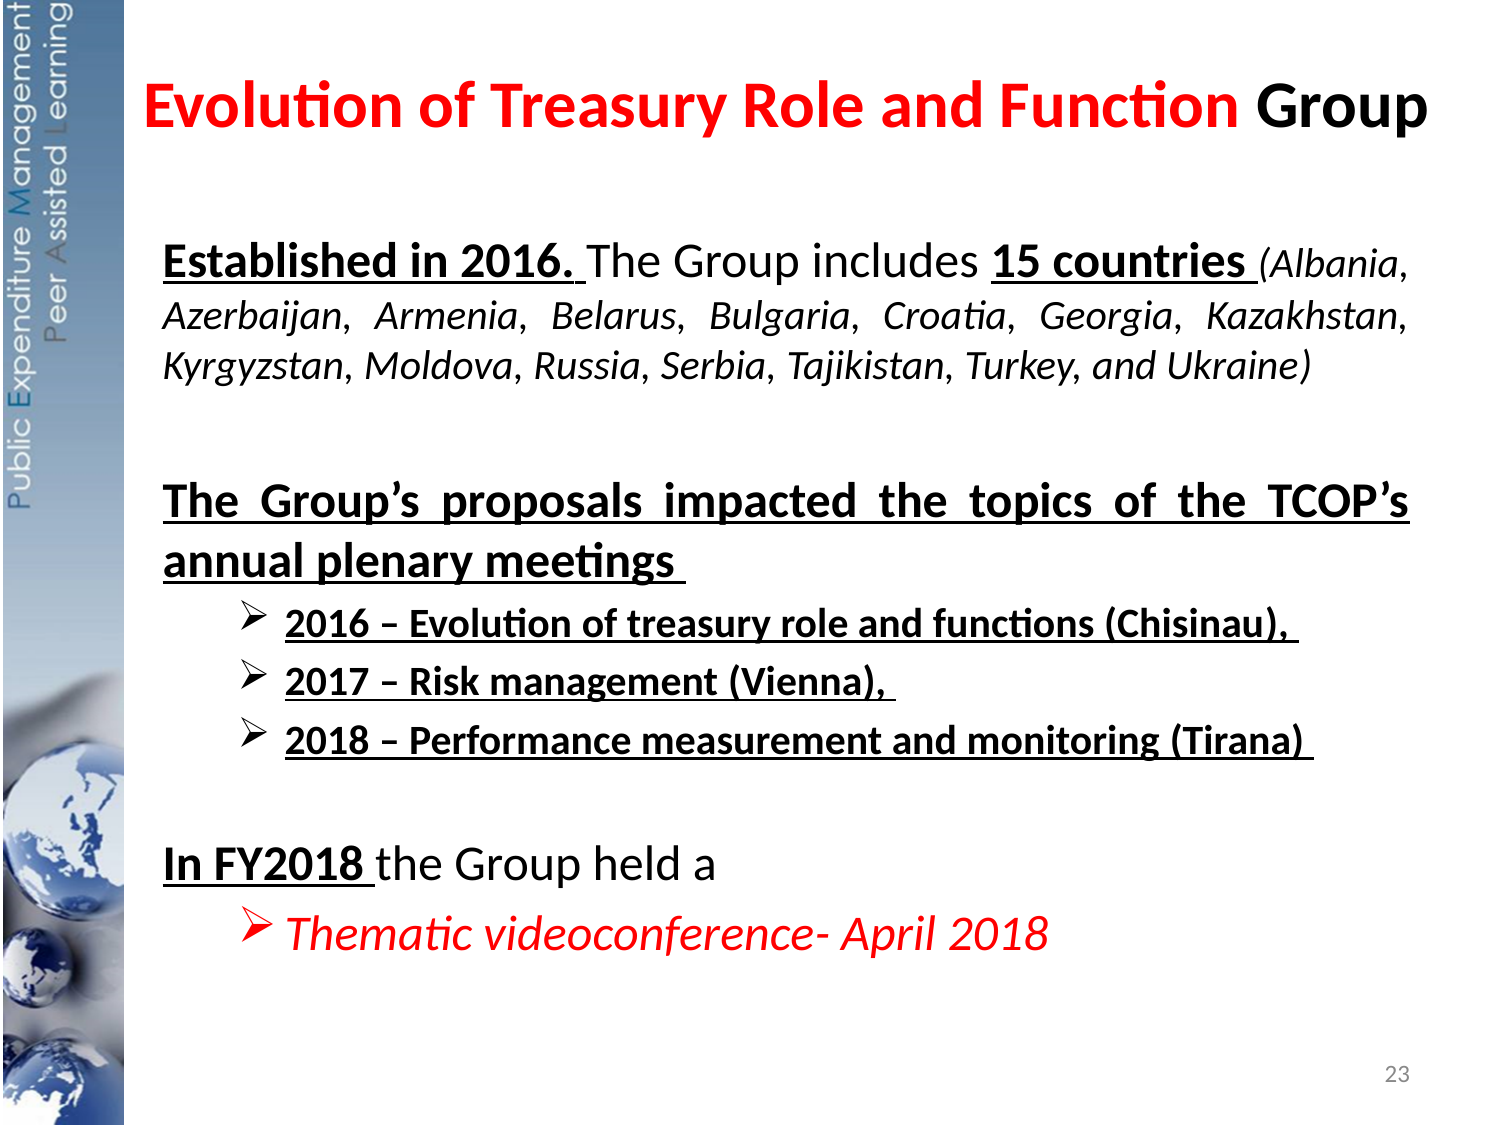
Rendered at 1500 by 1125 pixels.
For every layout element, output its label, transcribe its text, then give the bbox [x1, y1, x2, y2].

title Evolution of Treasury Role and Function Group [124, 6, 1462, 195]
list Established in 2016. The Group includes 15 countries (Albania, Azerbaijan, Armenia, Belarus, Bulgaria, Croatia, Georgia, Kazakhstan, Kyrgyzstan, Moldova, Russia, Serbia, Tajikistan, Turkey, and Ukraine) The Group’s proposals impacted the topics of the TCOP’s annual plenary meetings 2016 – Evolution of treasury role and functions (Chisinau), 2017 – Risk management (Vienna), 2018 – Performance measurement and monitoring (Tirana) In FY2018 the Group held a Thematic videoconference- April 2018 [166, 220, 1425, 1083]
picture [2, 0, 124, 1125]
slide_number 23 [1074, 1042, 1425, 1103]
